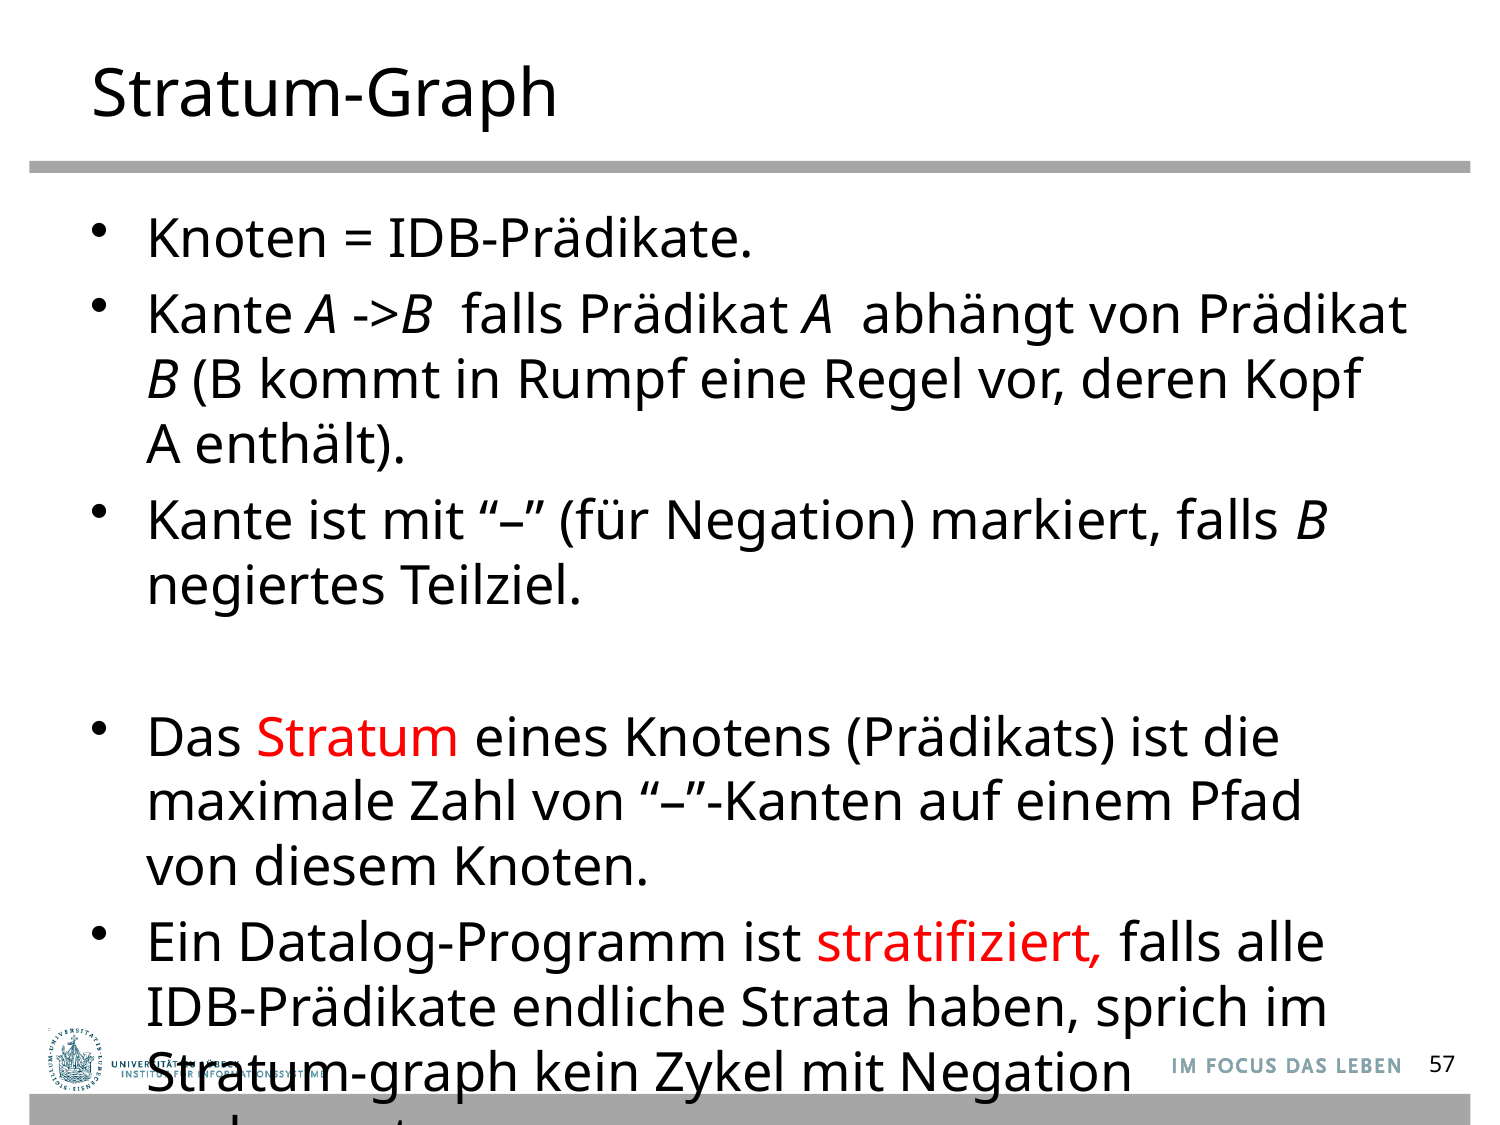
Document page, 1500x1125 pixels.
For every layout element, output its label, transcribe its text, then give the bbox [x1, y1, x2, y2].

list Knoten = IDB-Prädikate. Kante A ->B falls Prädikat A abhängt von Prädikat B (B kommt in Rumpf eine Regel vor, deren Kopf A enthält). Kante ist mit “–” (für Negation) markiert, falls B negiertes Teilziel. Das Stratum eines Knotens (Prädikats) ist die maximale Zahl von “–”-Kanten auf einem Pfad von diesem Knoten. Ein Datalog-Programm ist stratifiziert, falls alle IDB-Prädikate endliche Strata haben, sprich im Stratum-graph kein Zykel mit Negation vorkommt. [75, 196, 1425, 1012]
slide_number 57 [1305, 1050, 1471, 1083]
picture [1173, 1058, 1305, 1073]
title Stratum-Graph [76, 42, 1427, 126]
